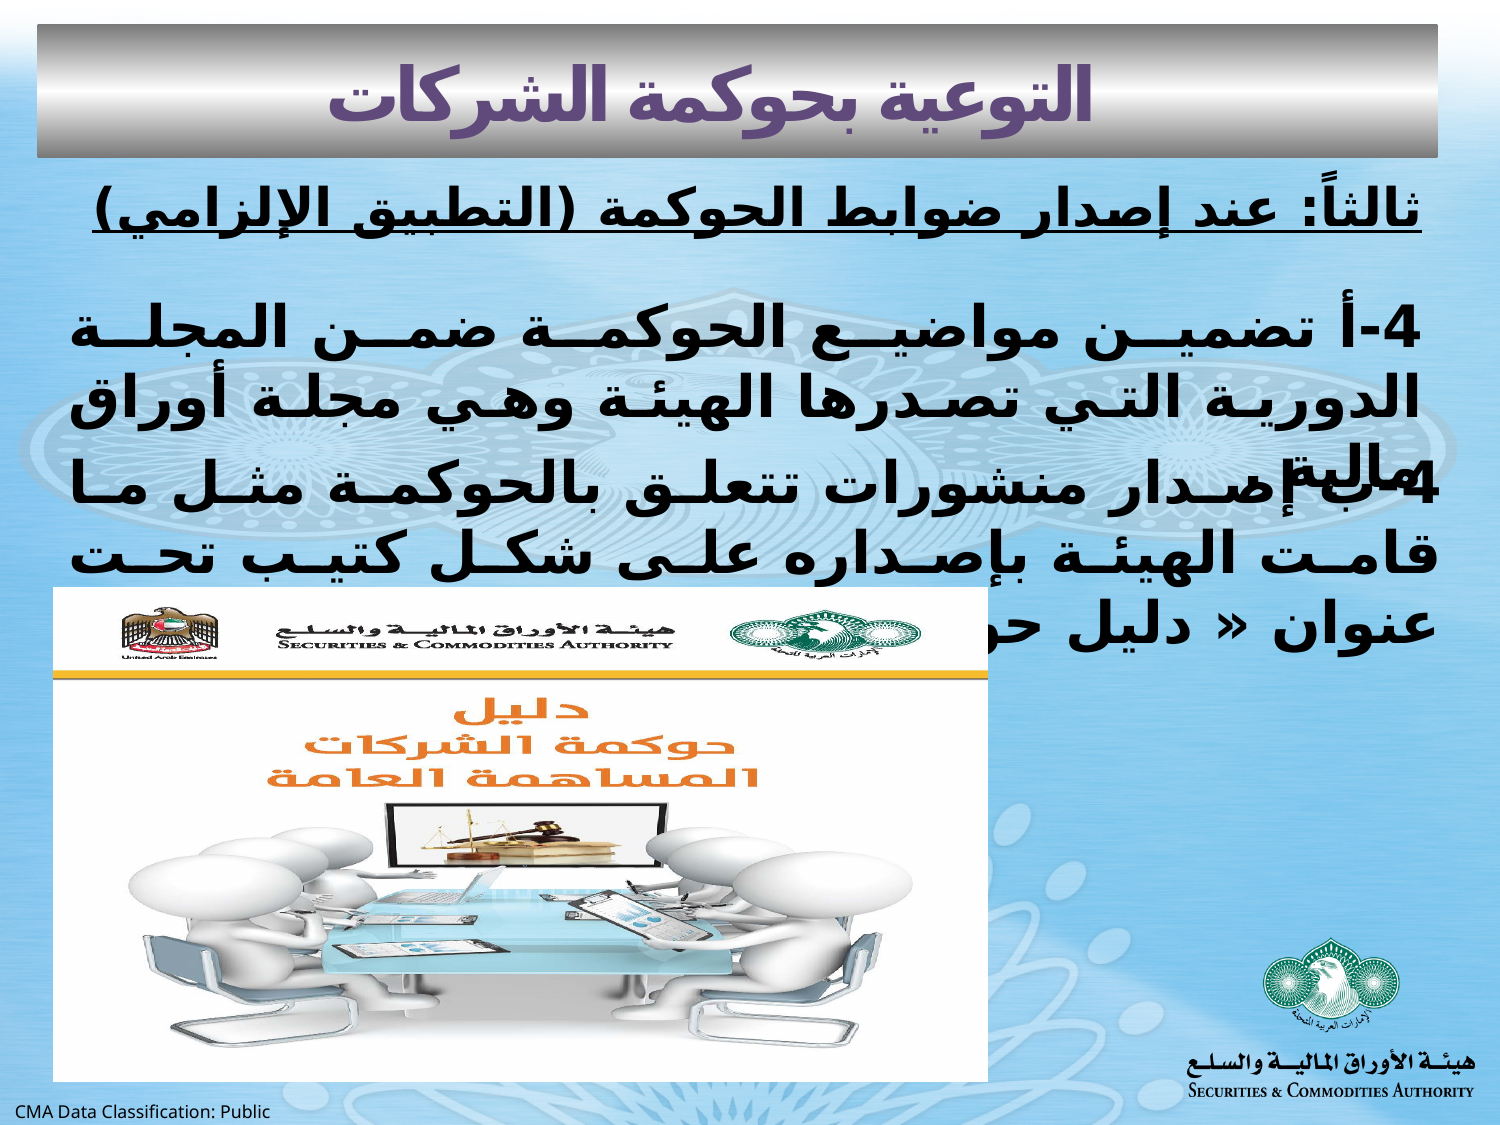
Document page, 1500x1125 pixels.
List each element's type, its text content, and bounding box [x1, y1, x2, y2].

text_box 4-أ تضمين مواضيع الحوكمة ضمن المجلة الدورية التي تصدرها الهيئة وهي مجلة أوراق مالية . [53, 281, 1438, 285]
text_box التوعية بحوكمة الشركات [37, 24, 1438, 158]
picture [0, 0, 1500, 1125]
text_box ثالثاً: عند إصدار ضوابط الحوكمة (التطبيق الإلزامي) [53, 177, 1438, 281]
text_box ثالثاً: عند إصدار ضوابط الحوكمة (التطبيق الإلزامي) [992, 663, 1438, 978]
text_box 4-ب إصدار منشورات تتعلق بالحوكمة مثل ما قامت الهيئة بإصداره على شكل كتيب تحت عنوان « دليل حوكمة الشركات المساهمة العامة [990, 584, 1457, 663]
